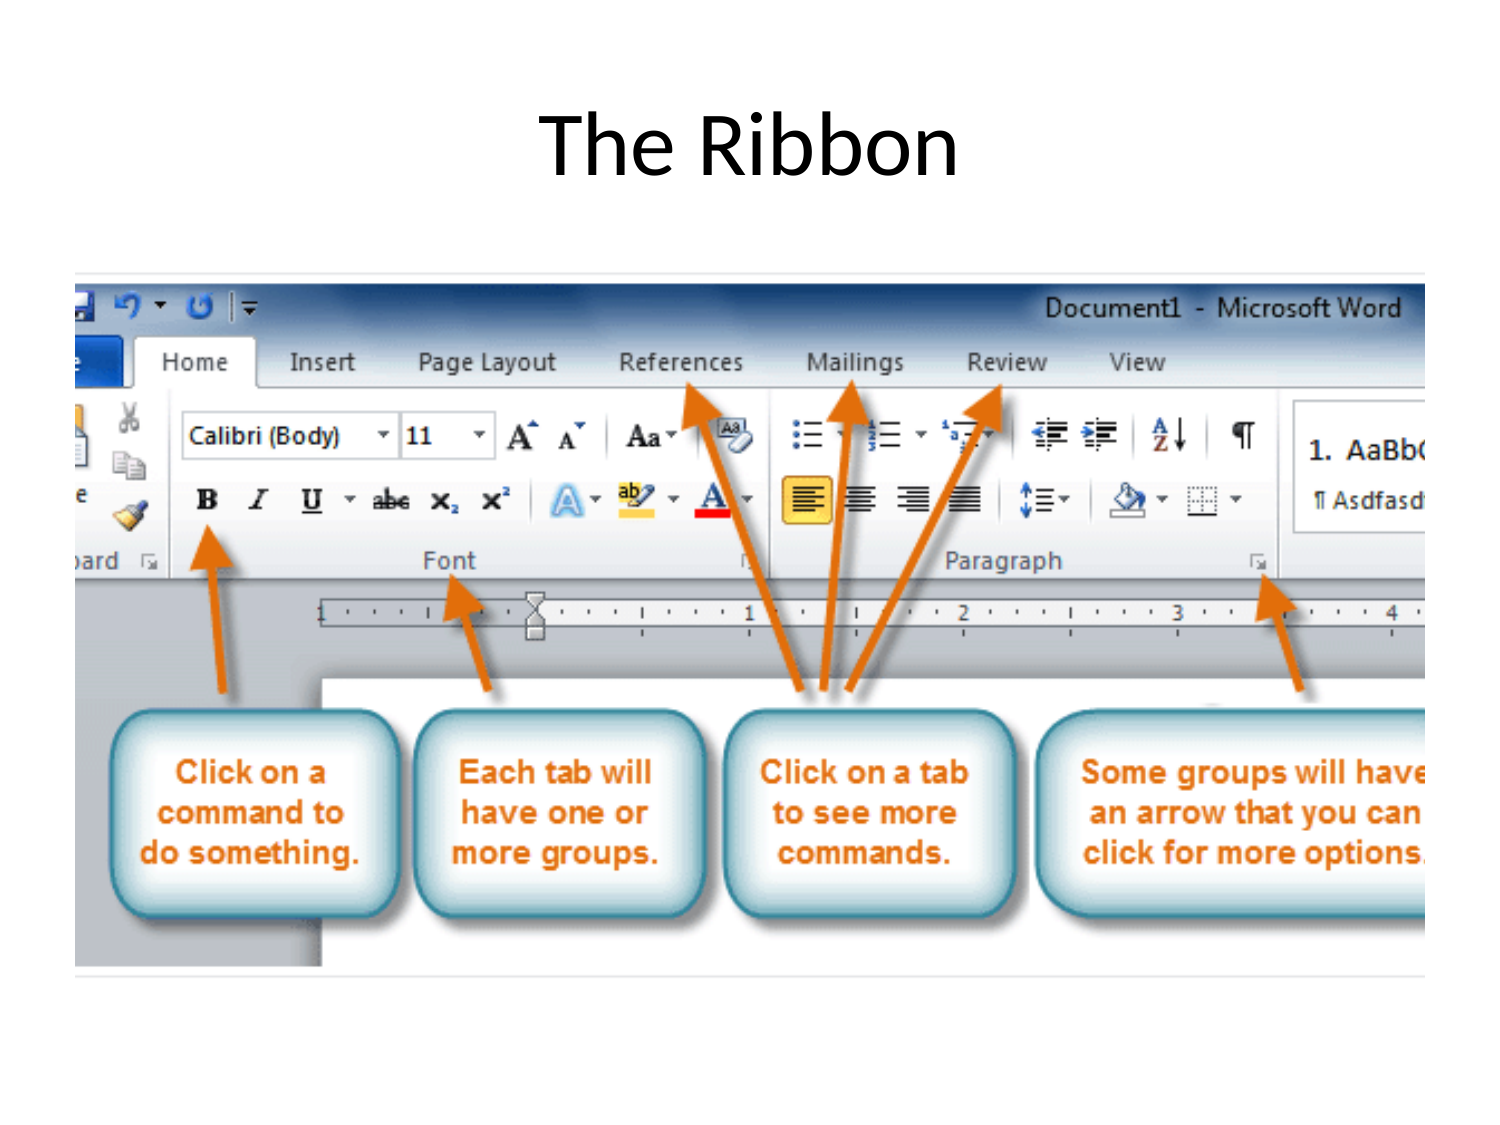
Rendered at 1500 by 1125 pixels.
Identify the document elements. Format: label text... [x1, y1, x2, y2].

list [74, 262, 1426, 1006]
title The Ribbon [75, 45, 1425, 233]
